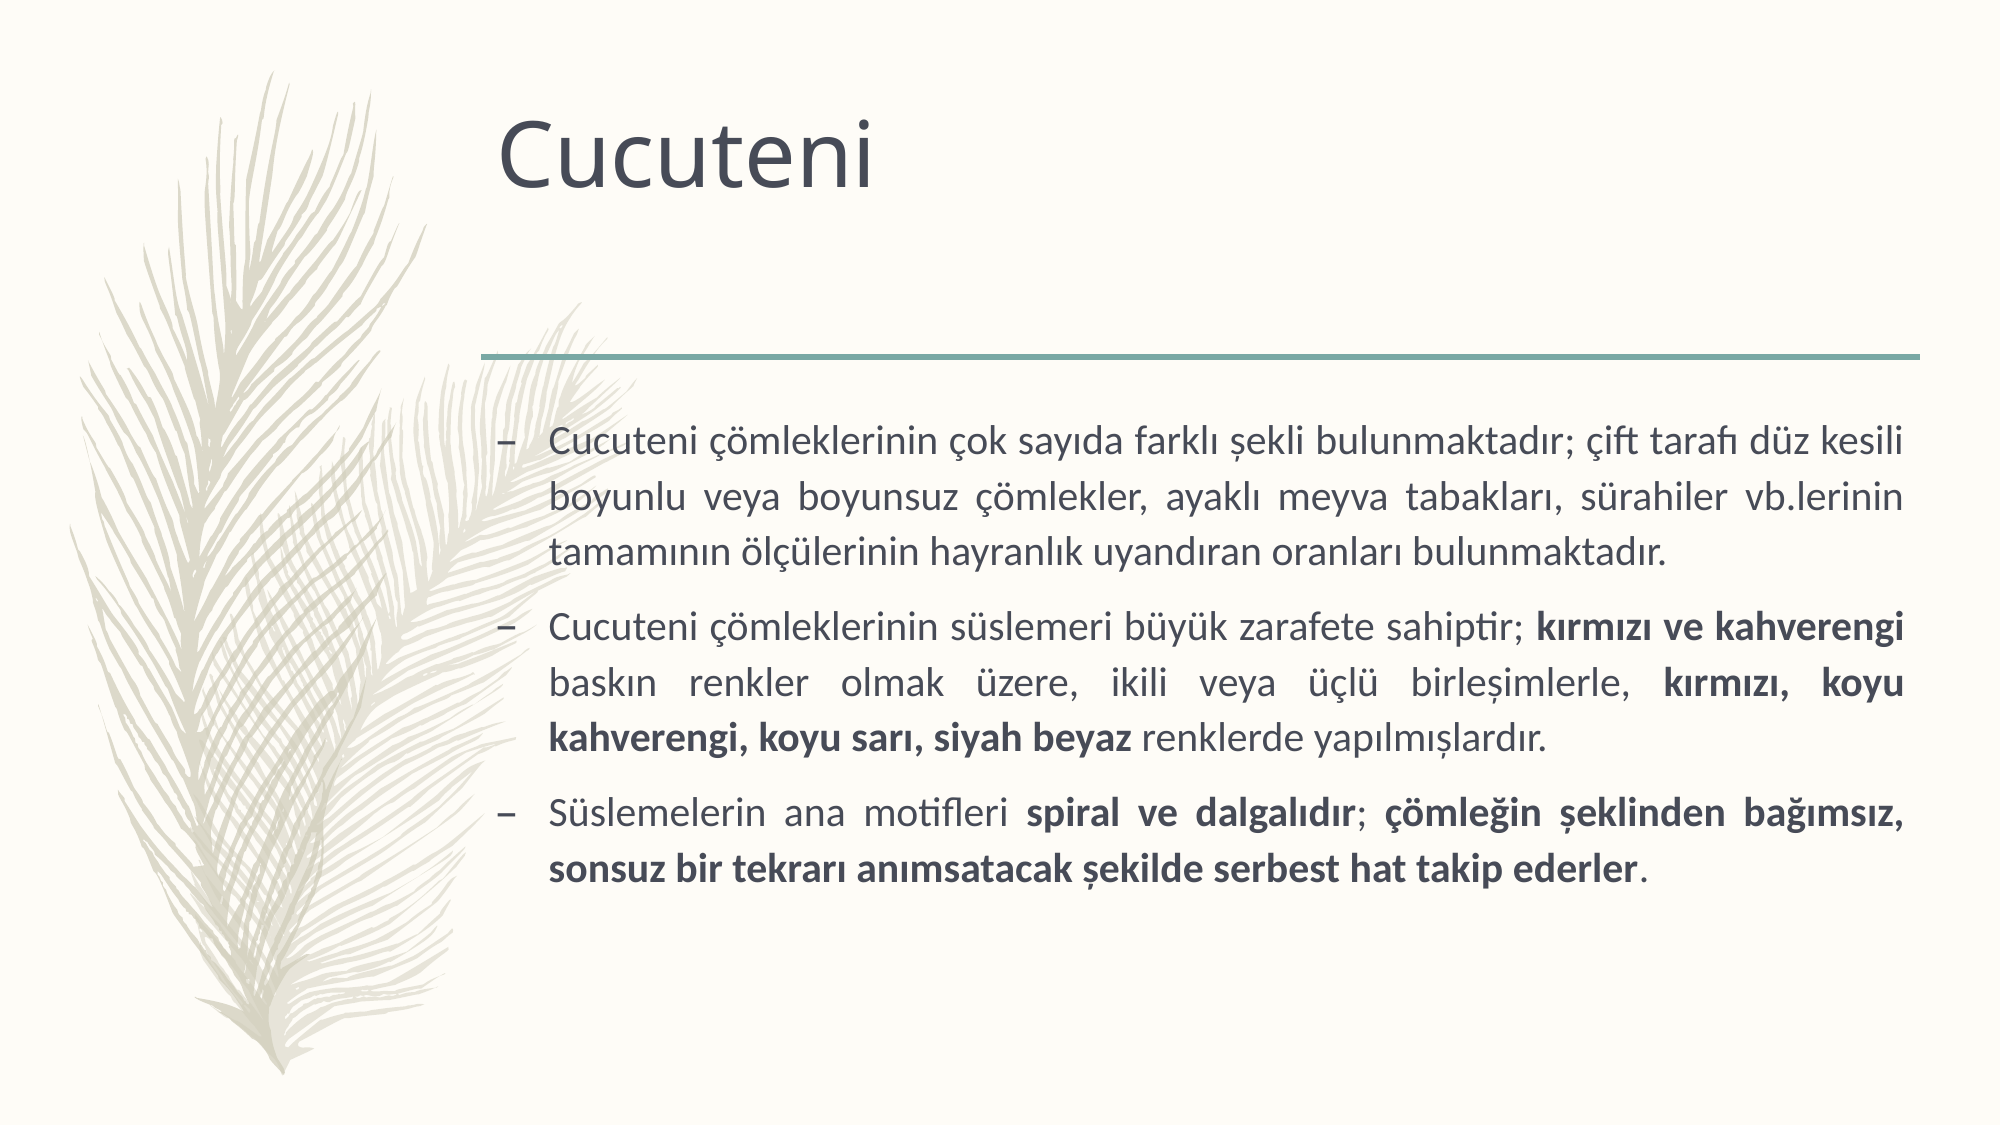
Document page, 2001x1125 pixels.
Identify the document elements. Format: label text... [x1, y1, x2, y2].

list Cucuteni çömleklerinin çok sayıda farklı șekli bulunmaktadır; çift tarafı düz kesili boyunlu veya boyunsuz çömlekler, ayaklı meyva tabakları, sürahiler vb.lerinin tamamının ölçülerinin hayranlık uyandıran oranları bulunmaktadır. Cucuteni çömleklerinin süslemeri büyük zarafete sahiptir; kırmızı ve kahverengi baskın renkler olmak üzere, ikili veya üçlü birleșimlerle, kırmızı, koyu kahverengi, koyu sarı, siyah beyaz renklerde yapılmıșlardır. Süslemelerin ana motifleri spiral ve dalgalıdır; çömleğin șeklinden bağımsız, sonsuz bir tekrarı anımsatacak șekilde serbest hat takip ederler. [481, 399, 1920, 999]
title Cucuteni [481, 93, 1920, 350]
